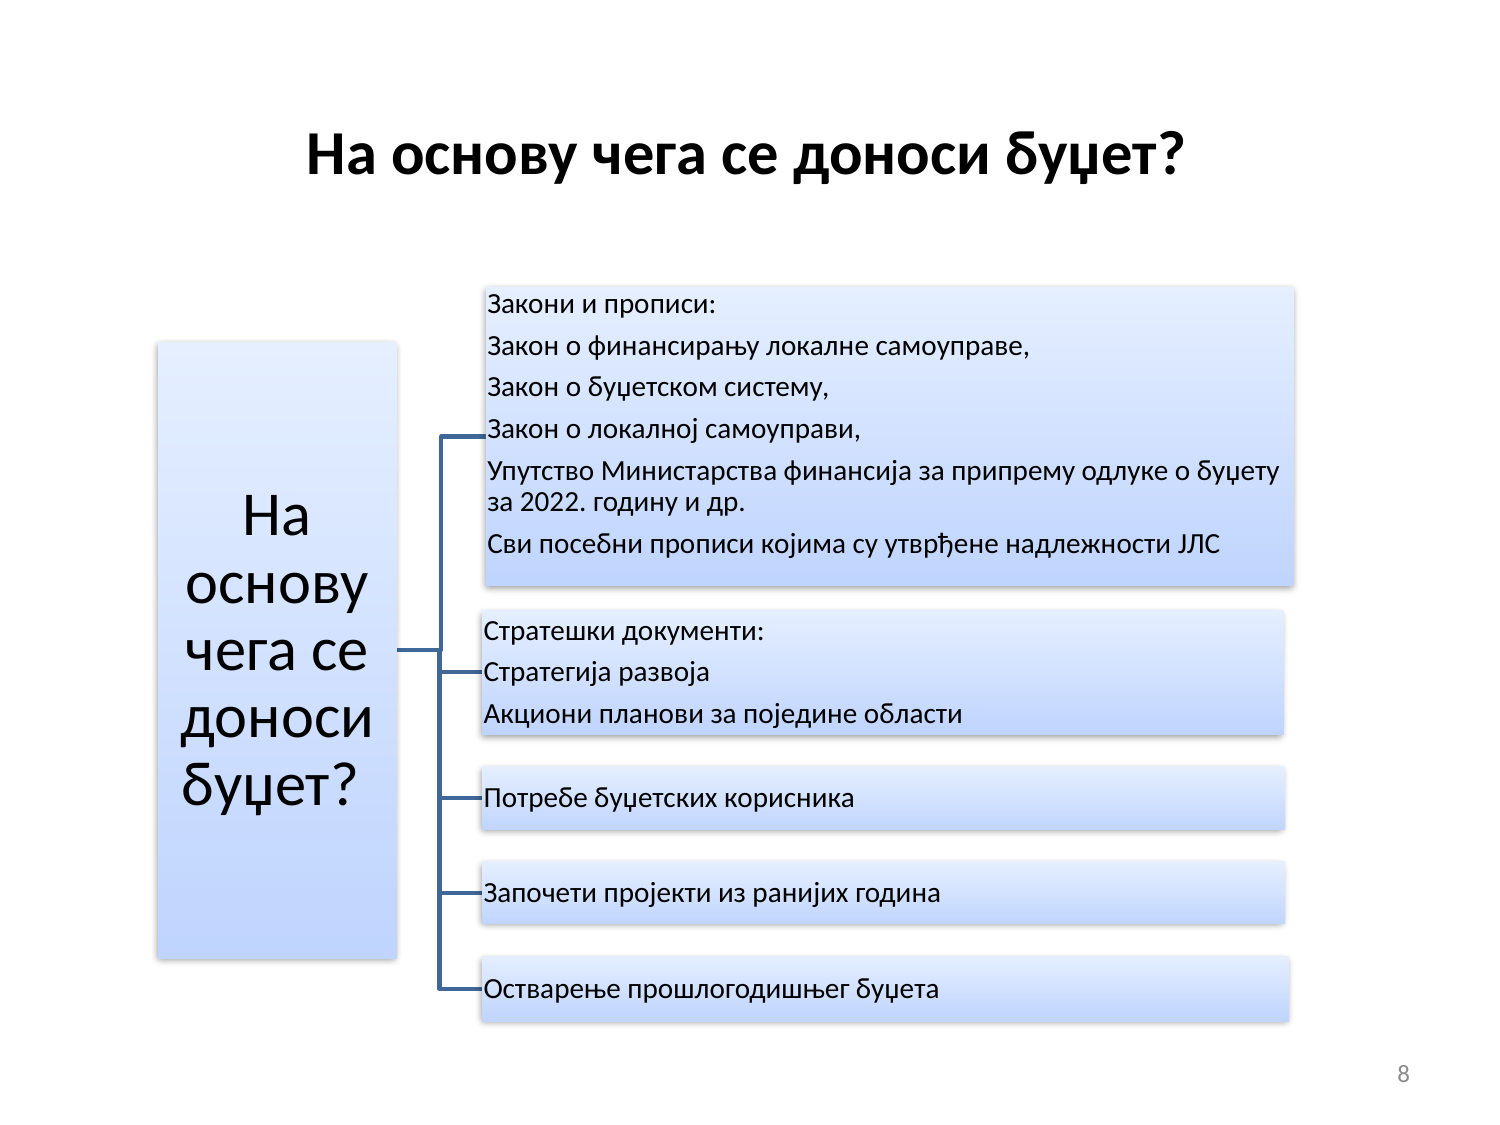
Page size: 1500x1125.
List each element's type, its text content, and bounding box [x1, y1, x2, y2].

slide_number 8 [1074, 1042, 1425, 1103]
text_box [88, 278, 1360, 1022]
title На основу чега се доноси буџет? [71, 80, 1422, 220]
